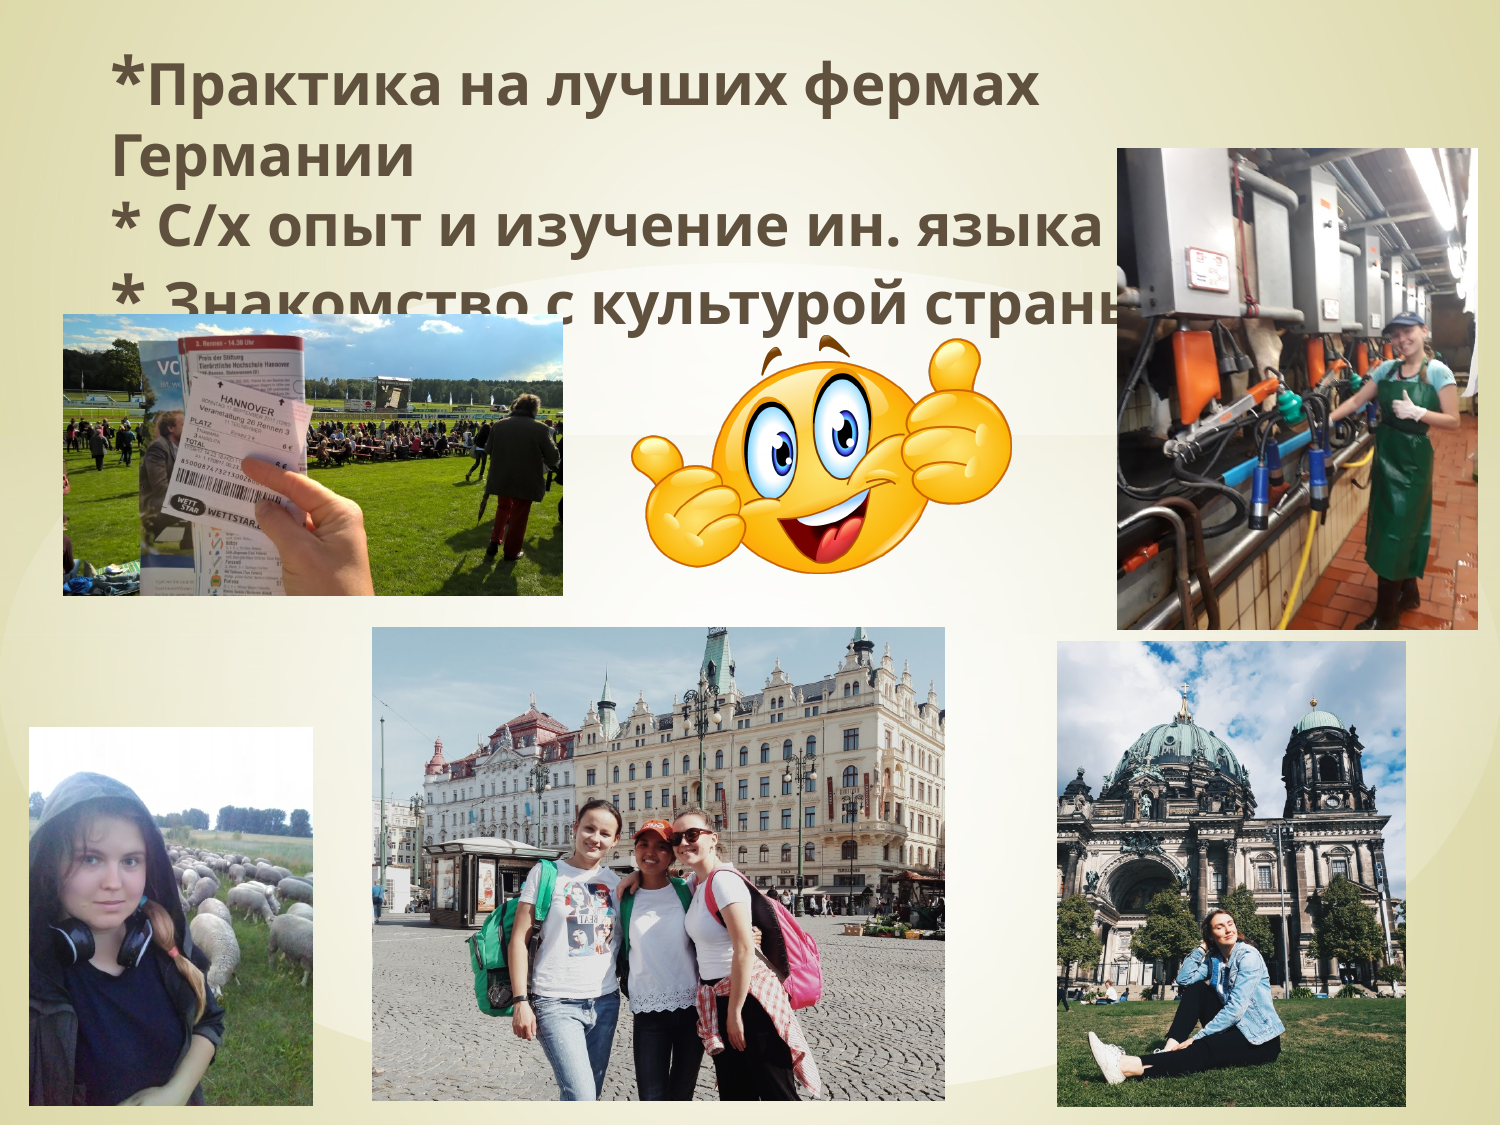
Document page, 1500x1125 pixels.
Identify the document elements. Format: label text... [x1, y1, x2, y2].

picture [29, 727, 314, 1107]
picture [1056, 641, 1406, 1107]
picture [1117, 148, 1479, 630]
title *Практика на лучших фермах Германии * С/х опыт и изучение ин. языка * Знакомство с культурой страны [64, 30, 1366, 539]
picture [371, 627, 946, 1101]
picture [63, 314, 563, 596]
picture [631, 335, 1012, 575]
